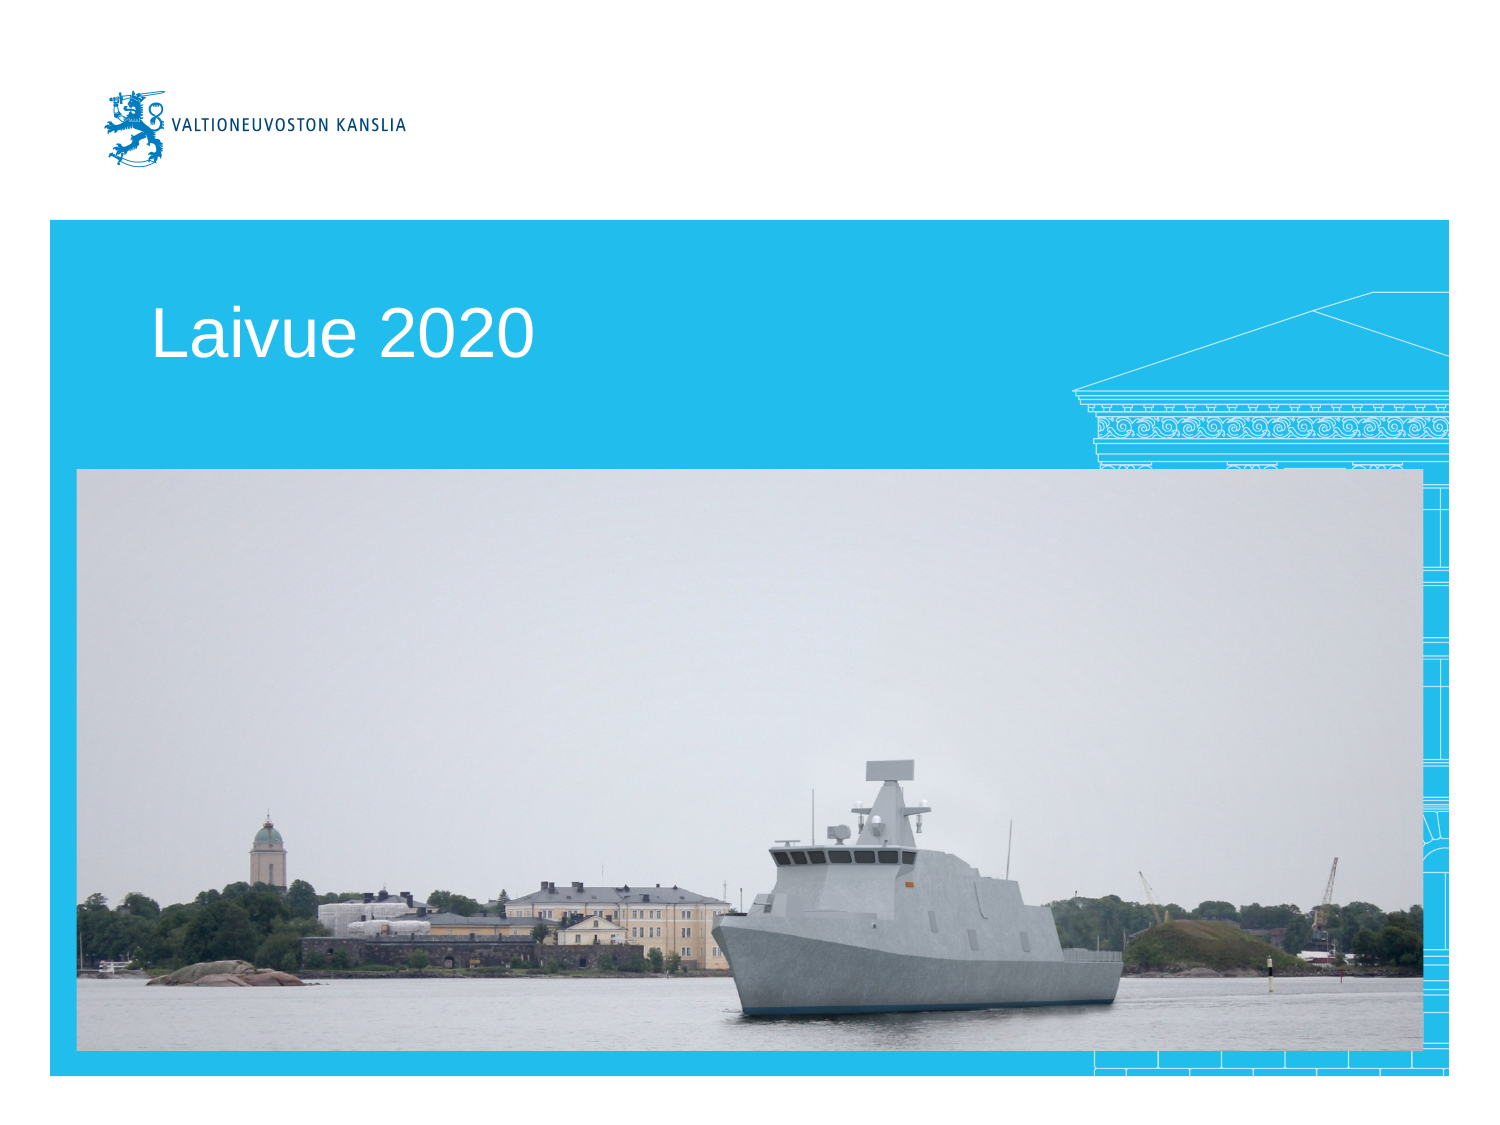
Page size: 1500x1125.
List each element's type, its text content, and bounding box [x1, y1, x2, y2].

picture [76, 467, 1424, 1051]
picture [84, 76, 430, 179]
title Laivue 2020 [135, 278, 1097, 448]
